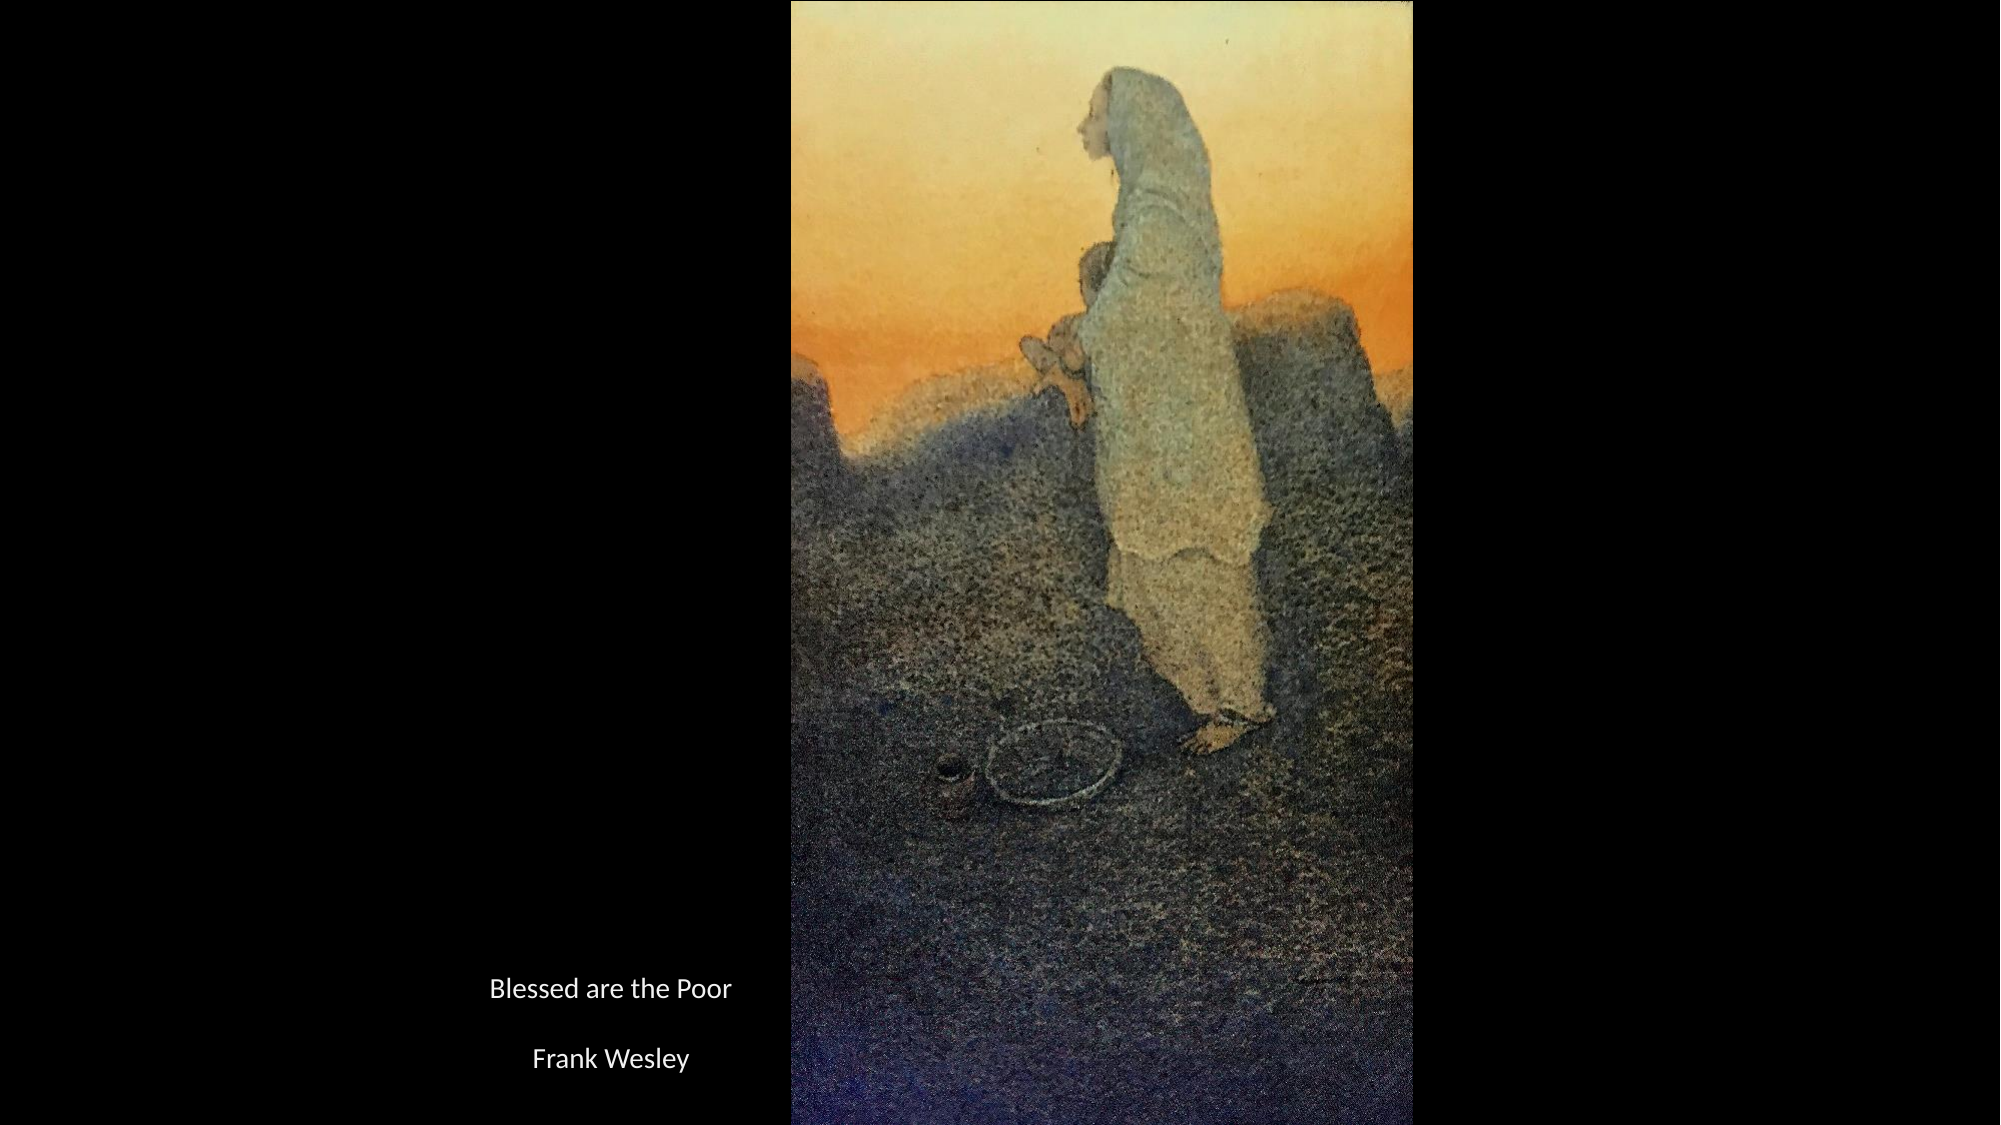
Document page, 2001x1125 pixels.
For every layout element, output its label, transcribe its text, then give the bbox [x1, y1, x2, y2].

picture [790, 1, 1413, 1125]
text_box Blessed are the Poor Frank Wesley [437, 962, 785, 1083]
